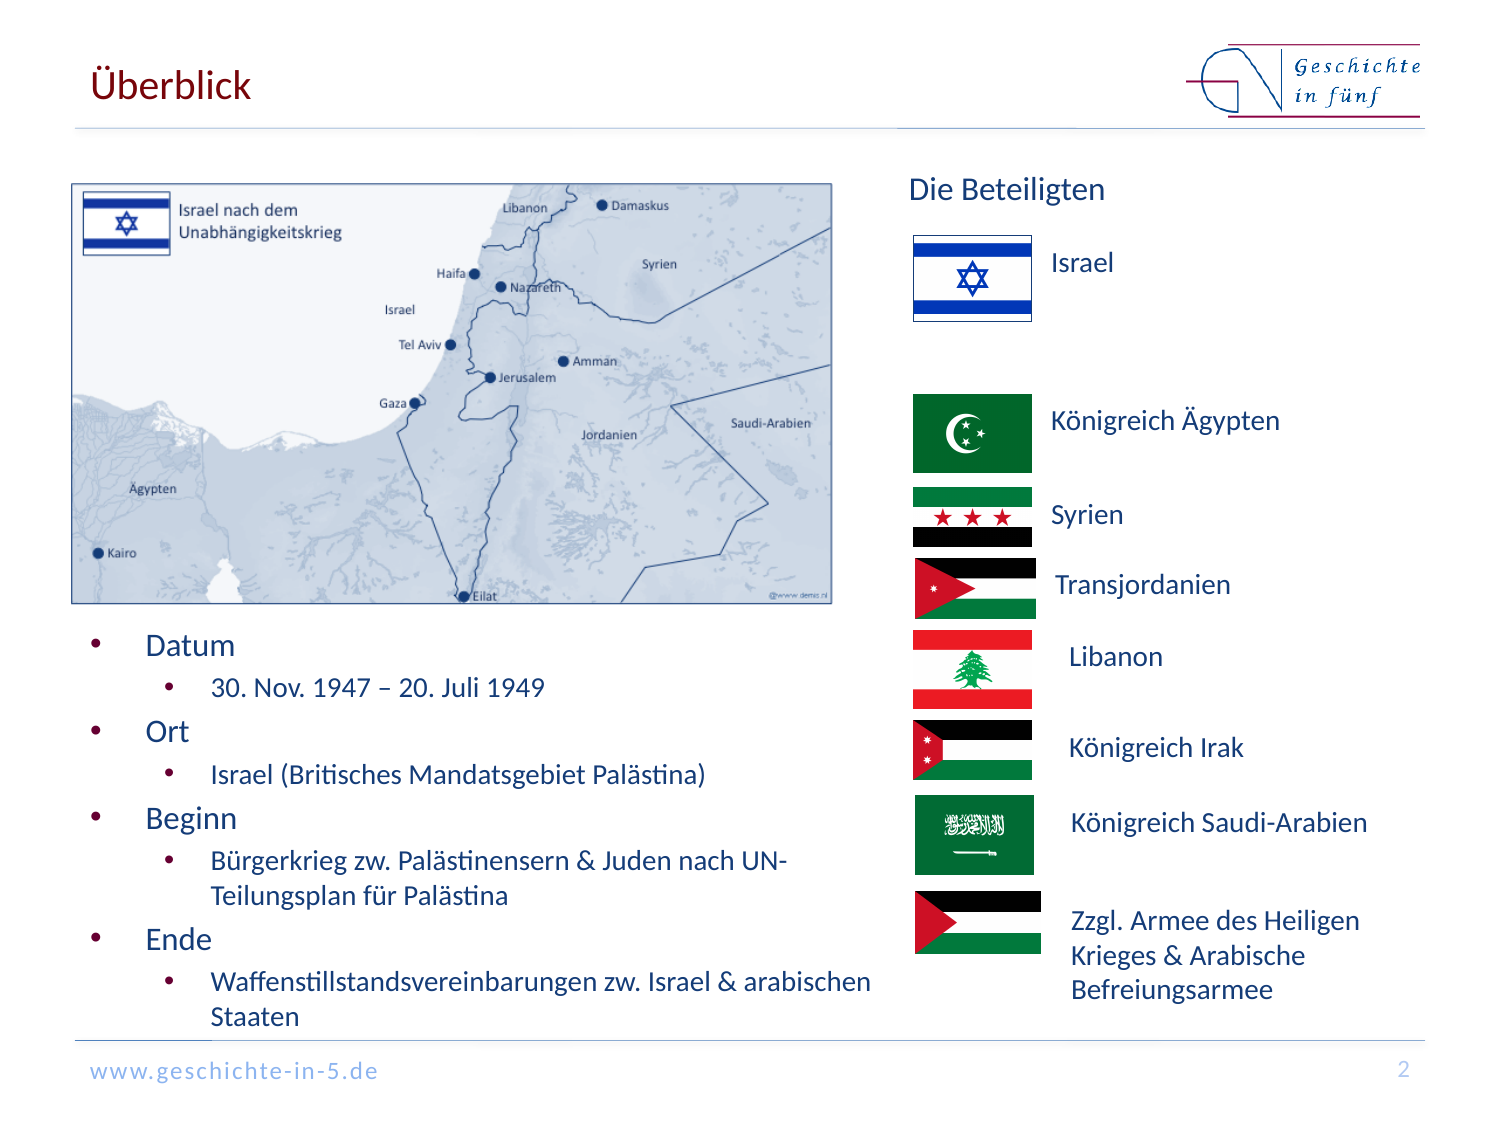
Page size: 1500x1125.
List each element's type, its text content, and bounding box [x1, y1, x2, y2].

text_box Transjordanien [1040, 558, 1448, 608]
picture [913, 720, 1032, 780]
text_box Königreich Irak [1054, 720, 1462, 771]
slide_number 2 [1074, 1042, 1425, 1093]
text_box Königreich Saudi-Arabien [1056, 795, 1464, 846]
picture [913, 393, 1032, 474]
picture [915, 557, 1036, 619]
text_box Israel [1036, 235, 1448, 286]
text_box Syrien [1036, 487, 1444, 538]
picture [913, 630, 1032, 710]
text_box Libanon [1054, 630, 1462, 680]
text_box Zzgl. Armee des Heiligen Krieges & Arabische Befreiungsarmee [1056, 893, 1464, 1013]
title Überblick [75, 45, 1183, 122]
picture [70, 181, 833, 609]
text_box Königreich Ägypten [1036, 394, 1448, 444]
picture [915, 891, 1041, 955]
picture [915, 795, 1034, 875]
picture [913, 487, 1032, 547]
picture [913, 235, 1032, 322]
list Datum 30. Nov. 1947 – 20. Juli 1949 Ort Israel (Britisches Mandatsgebiet Palästina) Beginn Bürgerkrieg zw. Palästinensern & Juden nach UN-Teilungsplan für Palästina Ende Waffenstillstandsvereinbarungen zw. Israel & arabischen Staaten [75, 616, 899, 1043]
picture [1182, 38, 1425, 122]
text_box Die Beteiligten [894, 159, 1281, 215]
